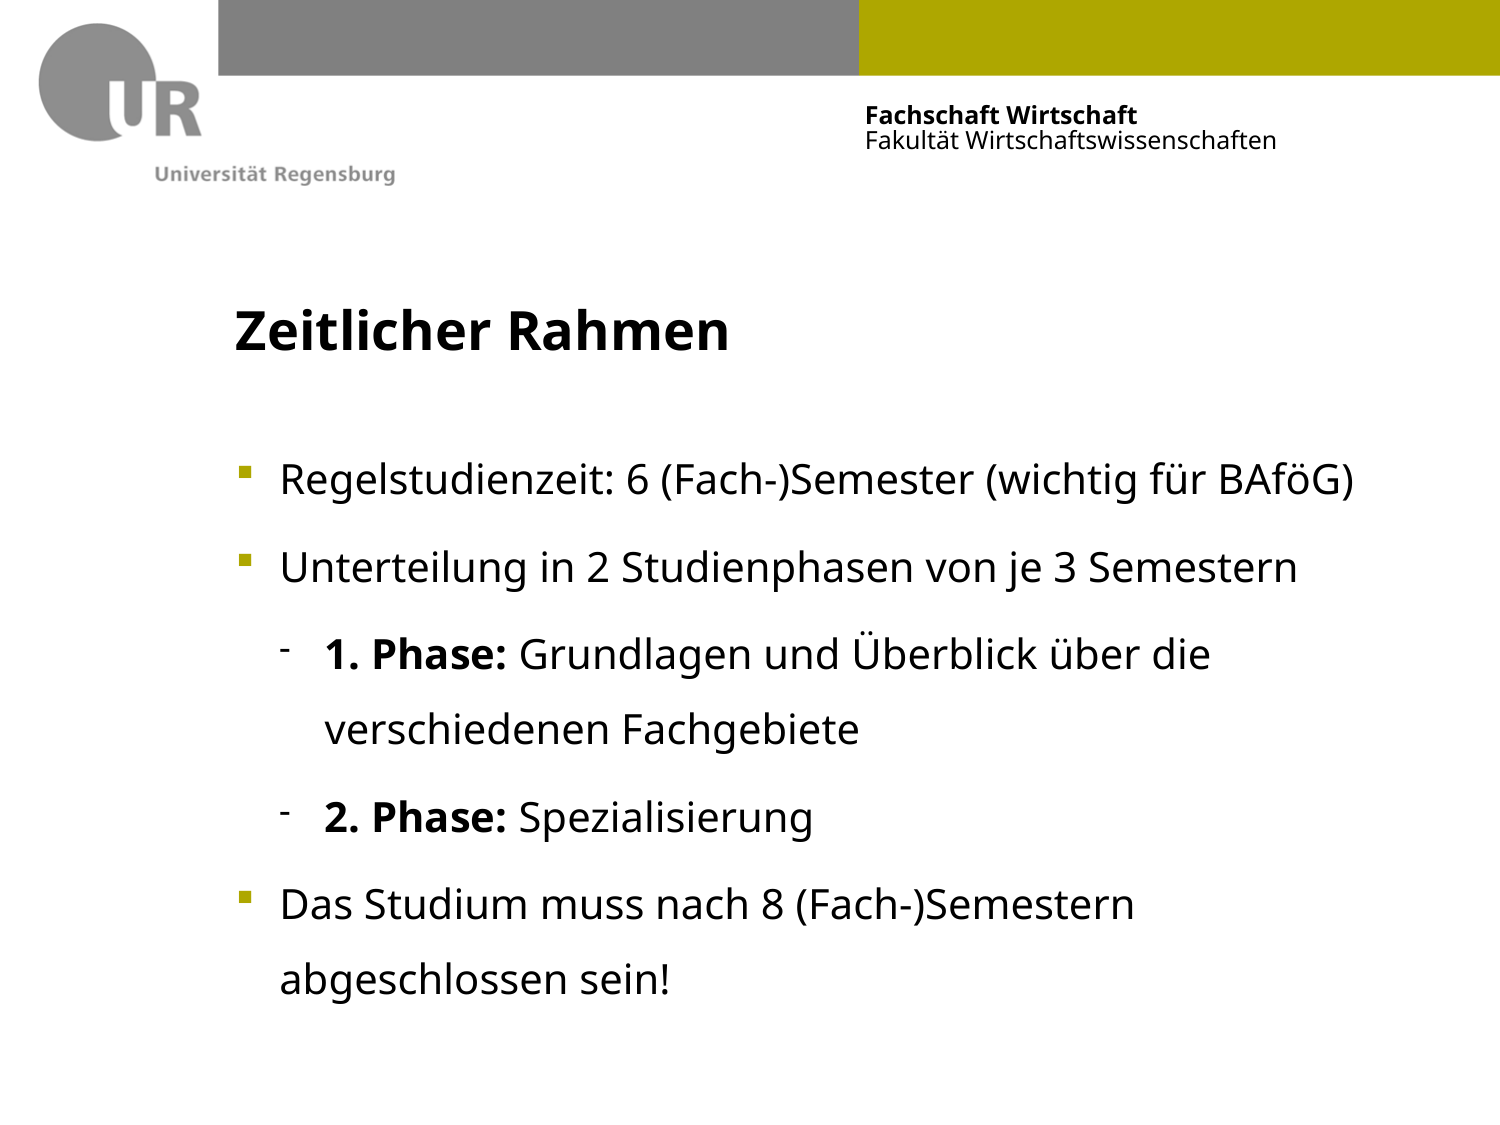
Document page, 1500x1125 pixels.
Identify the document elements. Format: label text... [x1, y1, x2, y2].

list Regelstudienzeit: 6 (Fach-)Semester (wichtig für BAföG) Unterteilung in 2 Studienphasen von je 3 Semestern 1. Phase: Grundlagen und Überblick über die verschiedenen Fachgebiete 2. Phase: Spezialisierung Das Studium muss nach 8 (Fach-)Semestern abgeschlossen sein! [220, 420, 1400, 1071]
picture [17, 18, 419, 209]
title Zeitlicher Rahmen [220, 271, 1400, 386]
